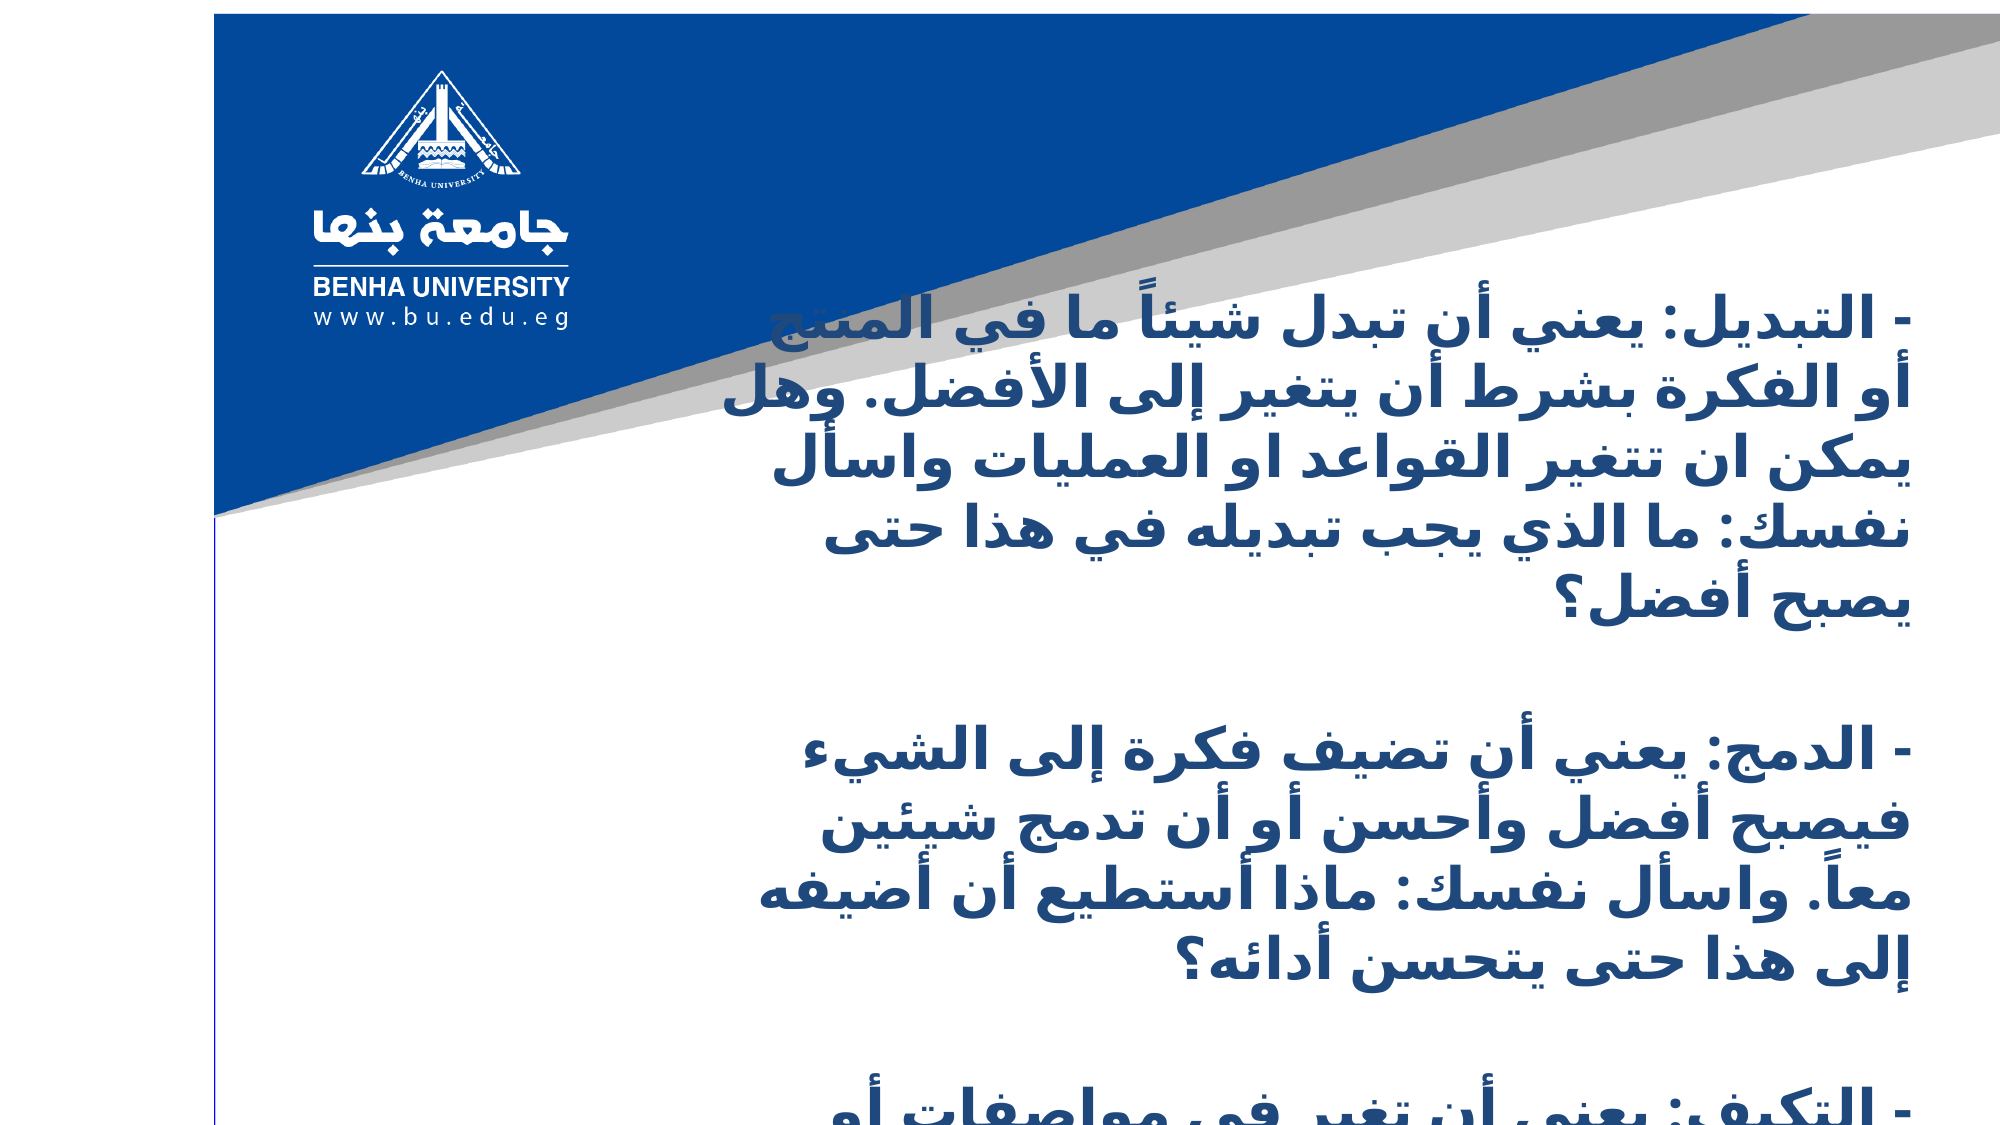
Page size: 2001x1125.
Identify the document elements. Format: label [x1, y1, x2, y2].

list [127, 0, 2000, 1125]
